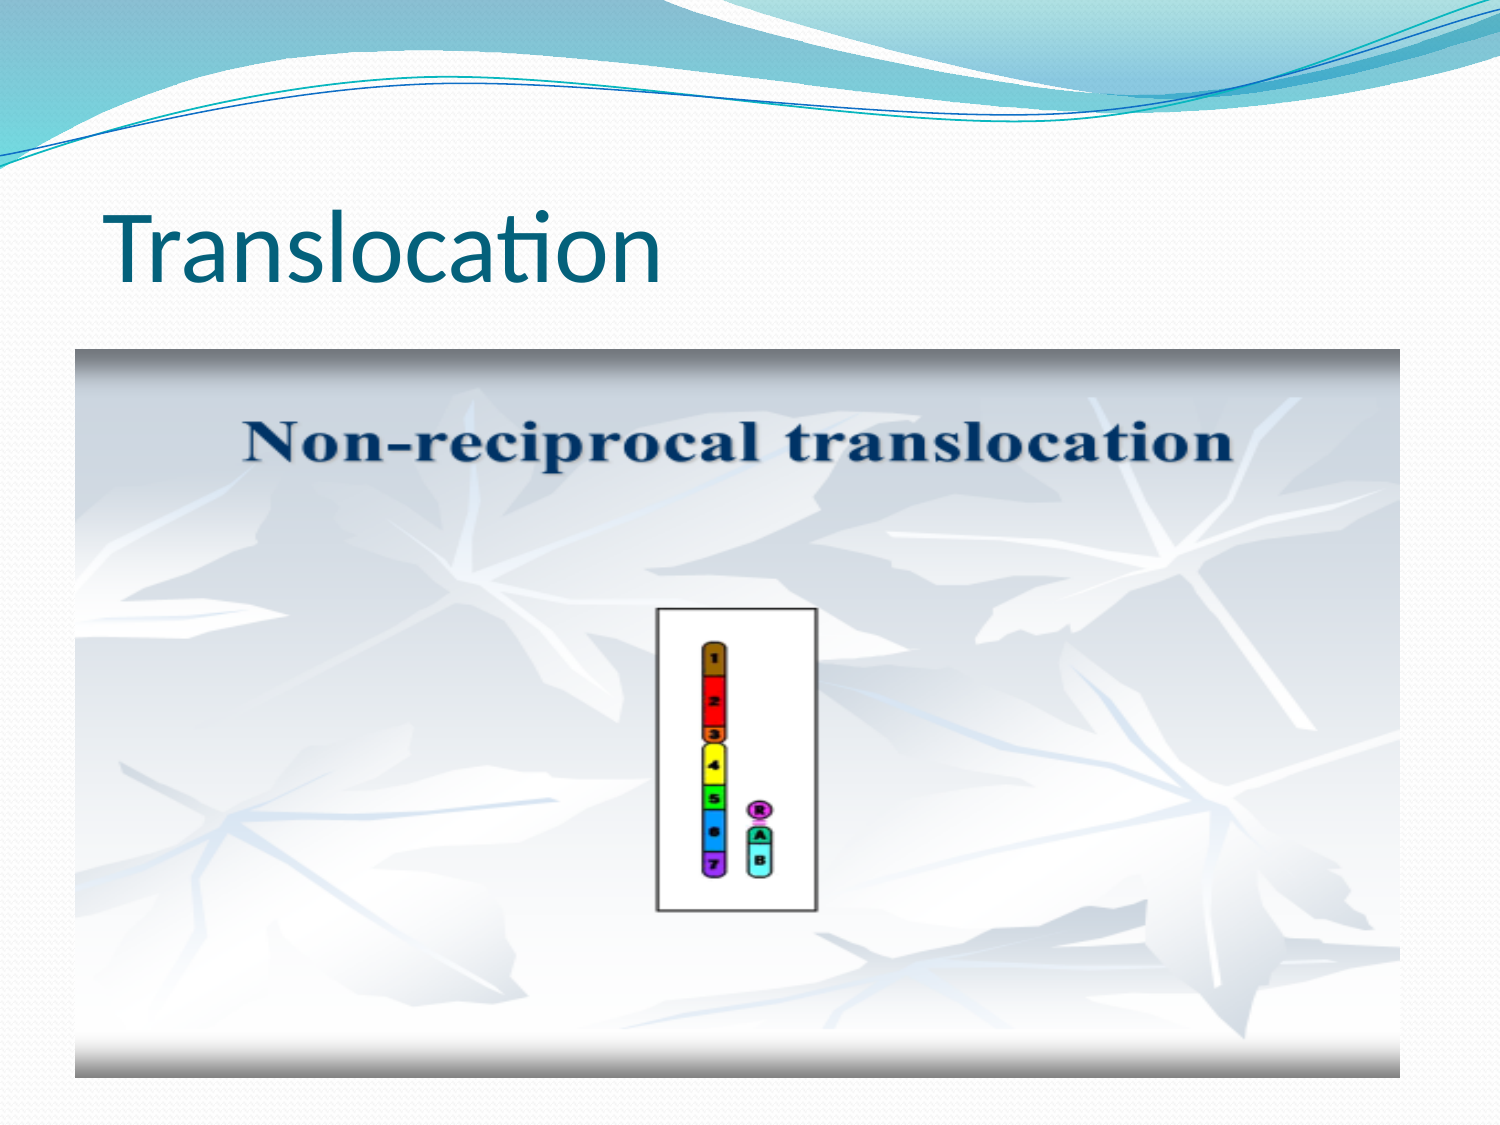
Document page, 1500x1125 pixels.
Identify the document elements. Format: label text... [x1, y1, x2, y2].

title Translocation [75, 115, 1425, 303]
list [74, 349, 1400, 1078]
